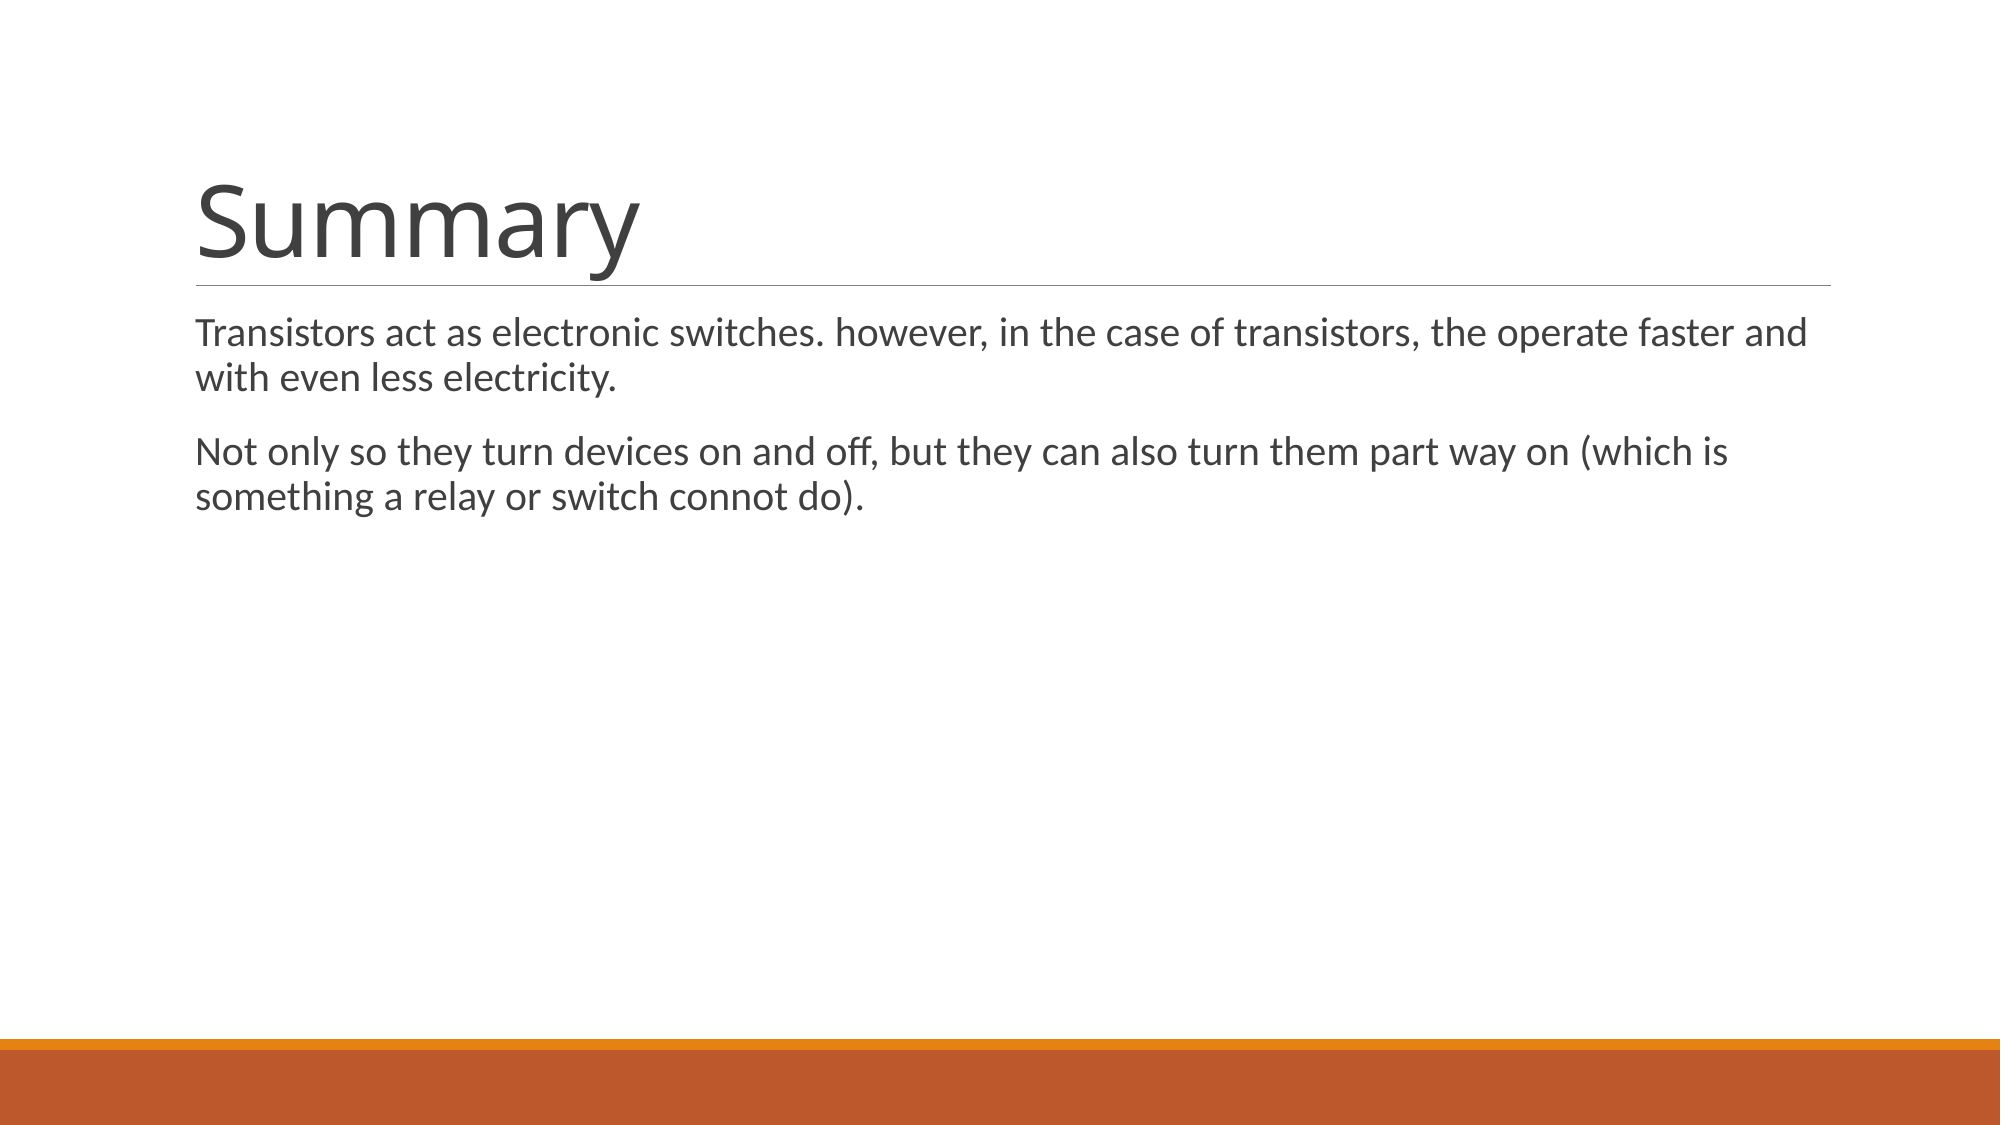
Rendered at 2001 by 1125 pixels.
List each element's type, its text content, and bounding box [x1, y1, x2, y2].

title Summary [180, 47, 1830, 285]
list Transistors act as electronic switches. however, in the case of transistors, the operate faster and with even less electricity. Not only so they turn devices on and off, but they can also turn them part way on (which is something a relay or switch connot do). [180, 302, 1830, 963]
